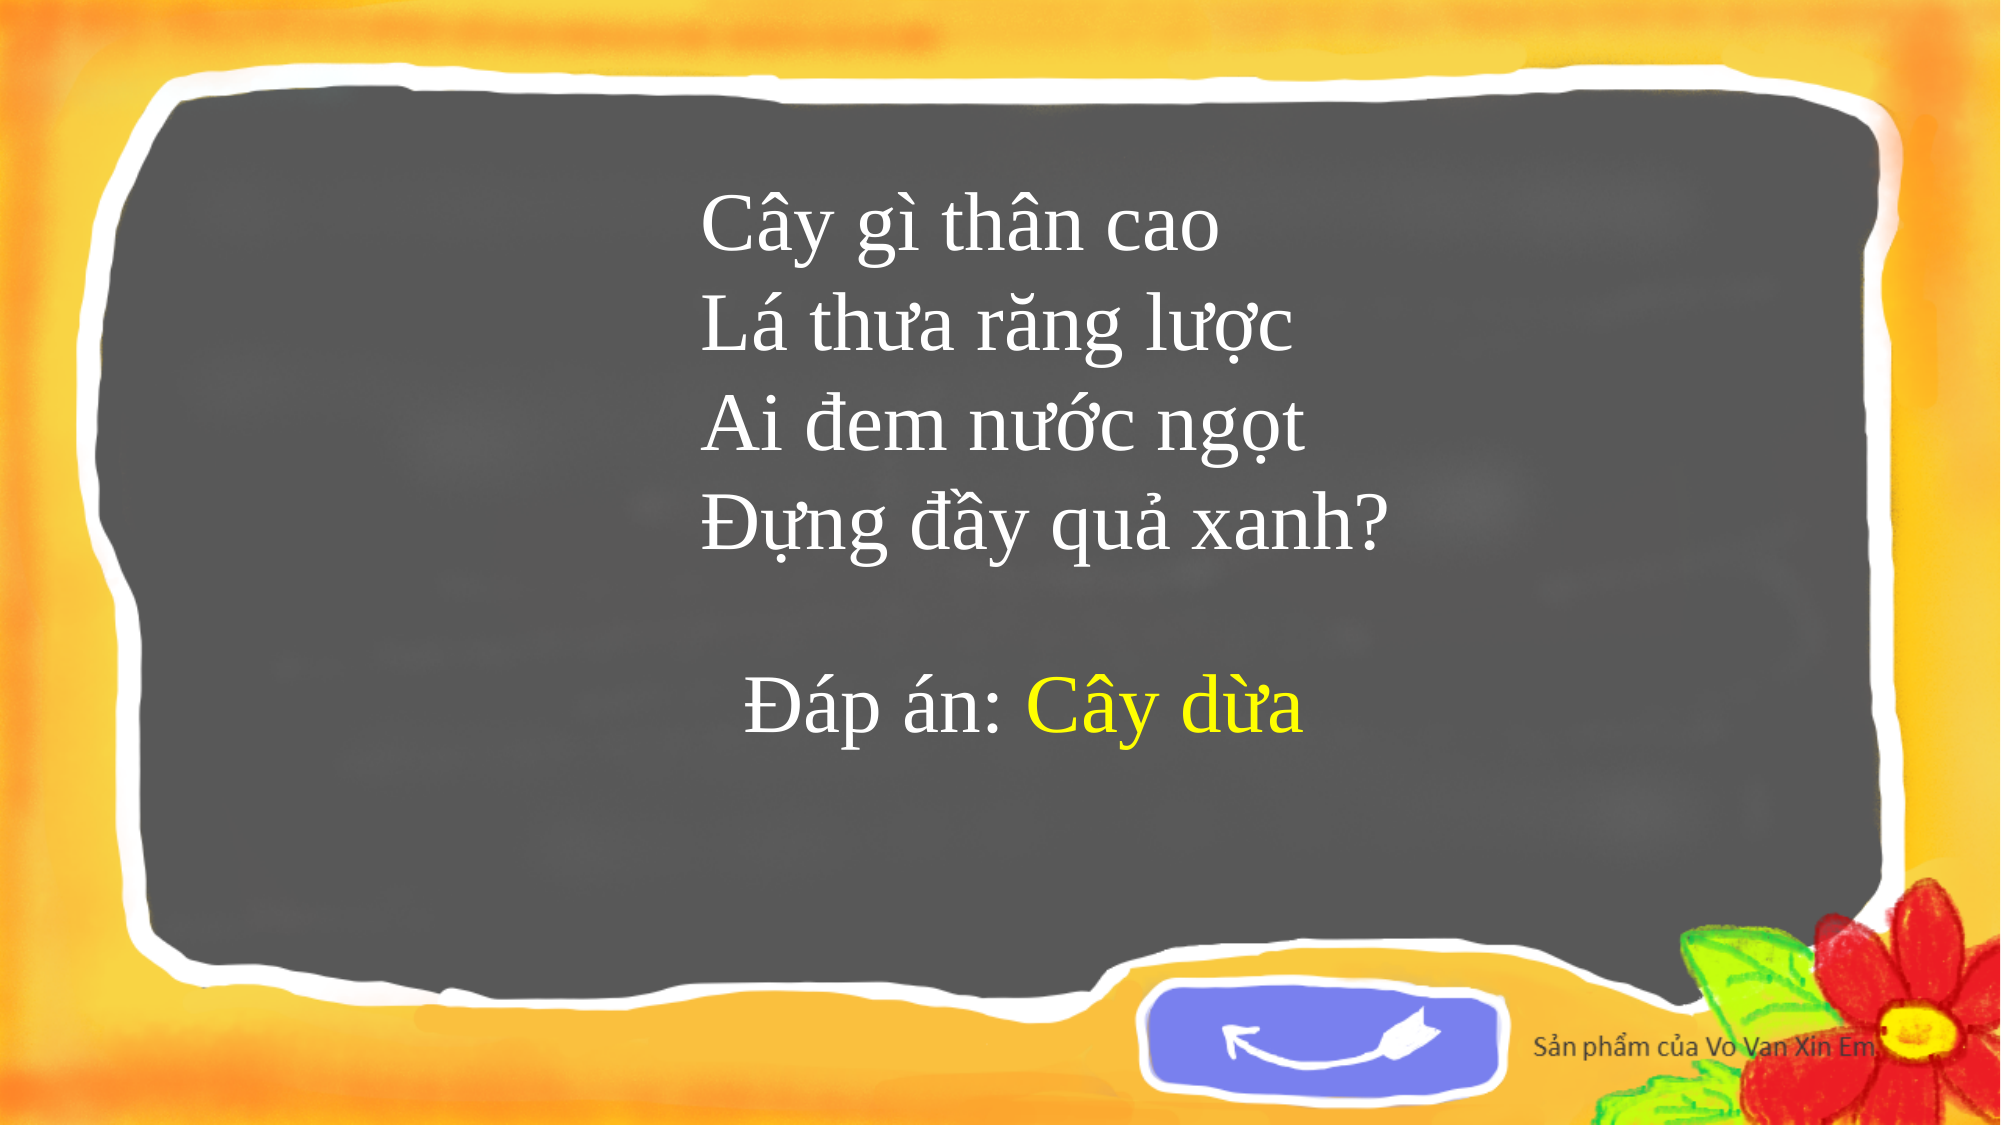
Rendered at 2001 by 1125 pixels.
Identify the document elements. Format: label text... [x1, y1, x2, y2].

text_box Đáp án: Cây dừa [728, 642, 1320, 757]
text_box Cây gì thân cao Lá thưa răng lược Ai đem nước ngọt Đựng đầy quả xanh? [685, 159, 1407, 575]
text_box [1144, 991, 1501, 1098]
picture [0, 0, 2001, 1125]
